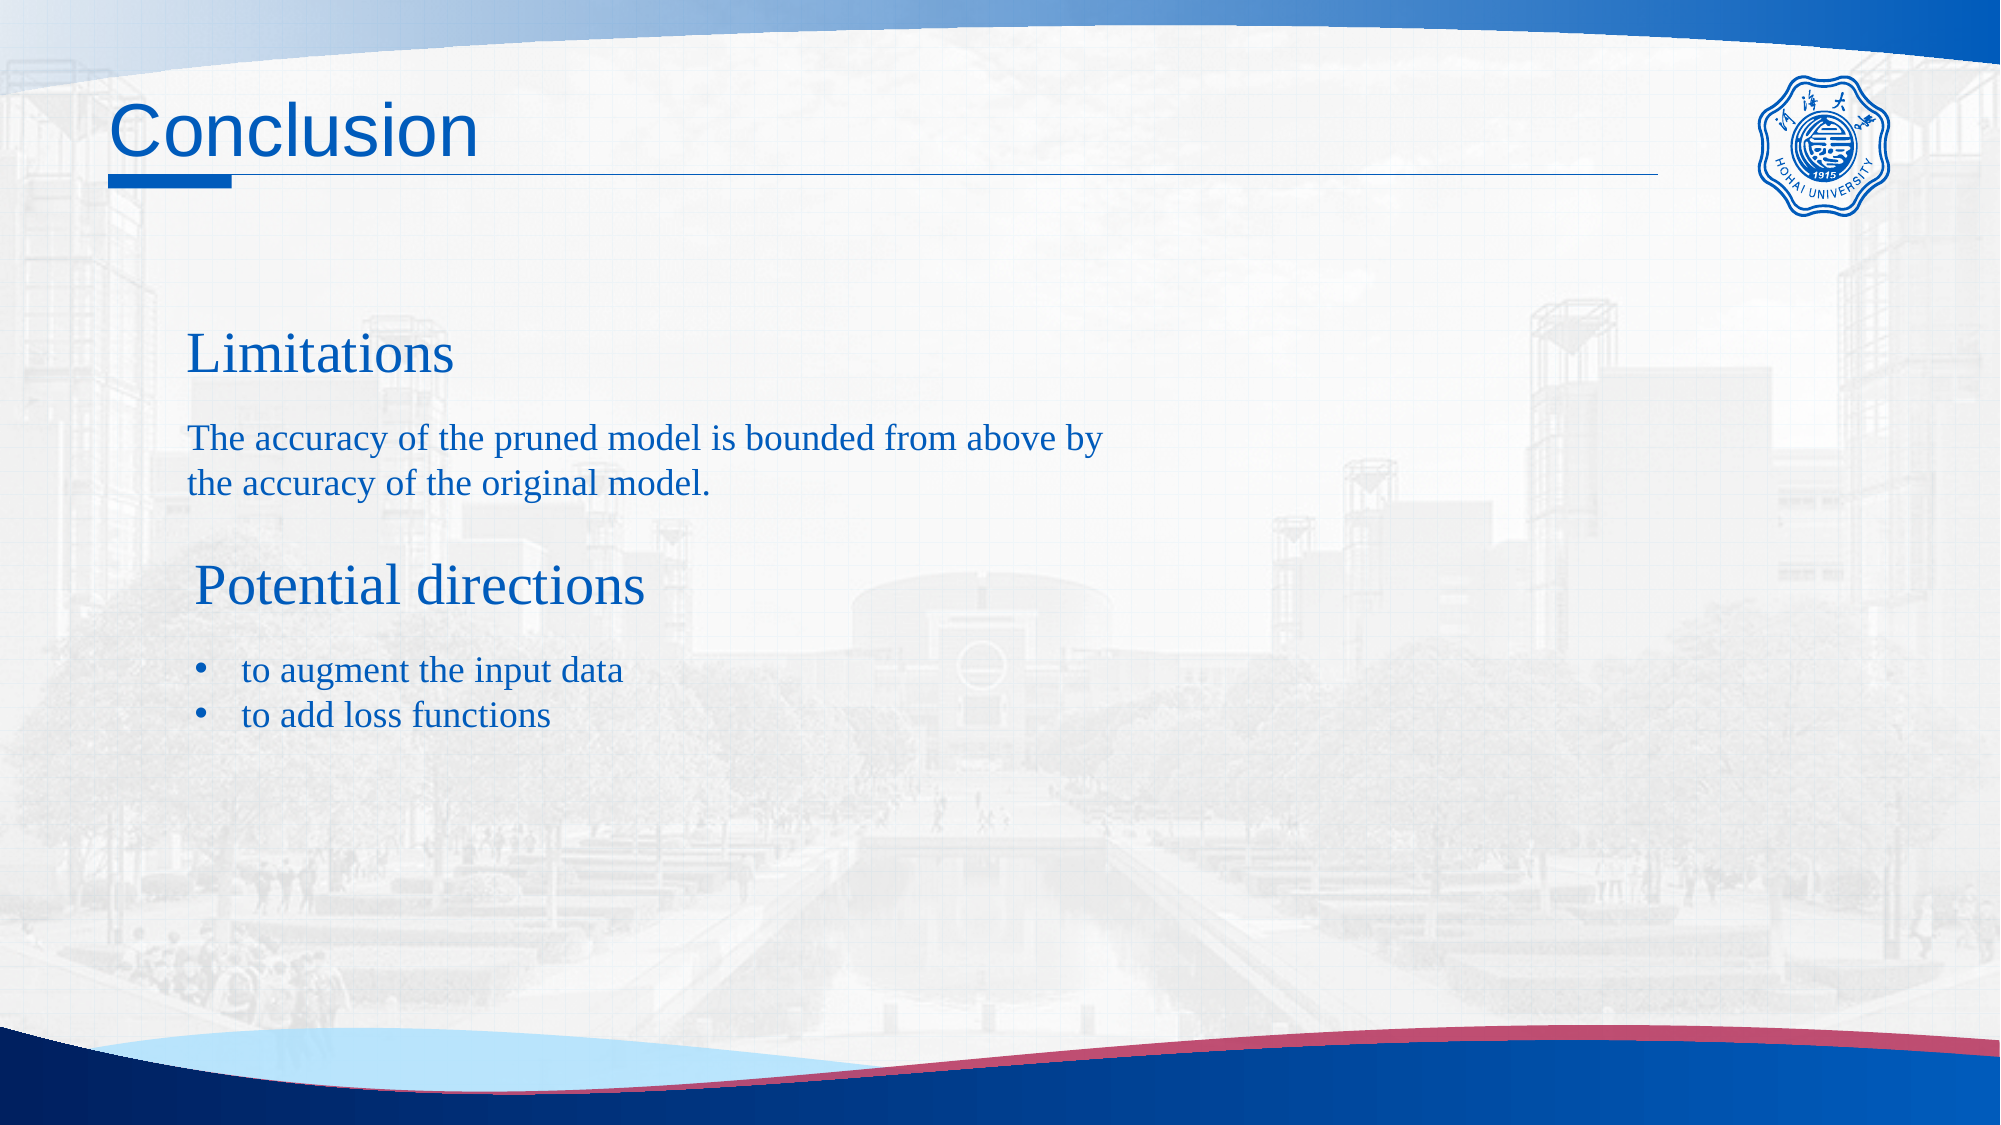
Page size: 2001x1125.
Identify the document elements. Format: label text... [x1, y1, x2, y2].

text_box to augment the input data to add loss functions [179, 637, 1180, 743]
text_box The accuracy of the pruned model is bounded from above by the accuracy of the original model. [172, 405, 1173, 511]
text_box [37, 11, 704, 72]
text_box Limitations [172, 306, 1000, 392]
text_box Conclusion [94, 74, 783, 161]
text_box Potential directions [179, 538, 1008, 624]
